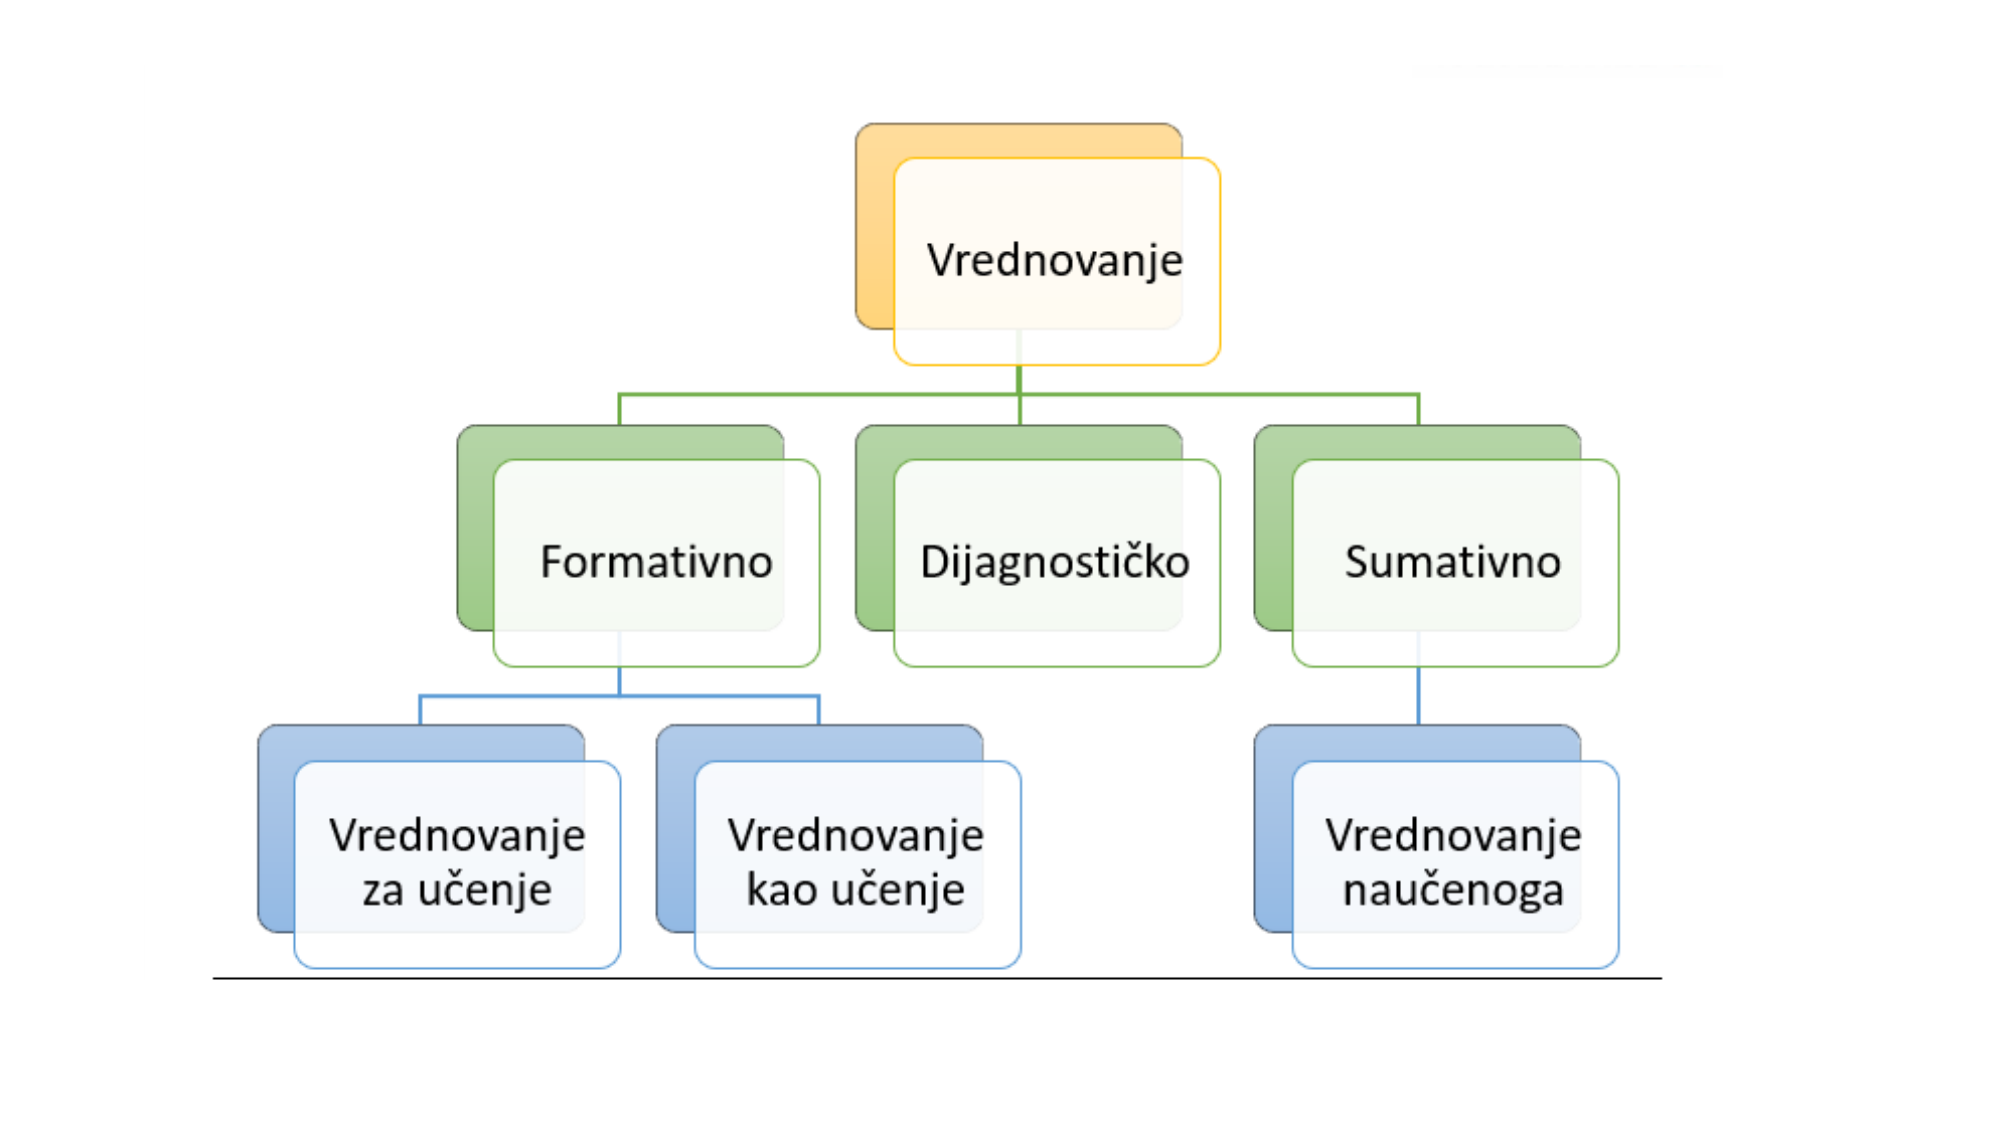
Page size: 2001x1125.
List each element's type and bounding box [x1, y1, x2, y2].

picture [142, 65, 1723, 980]
